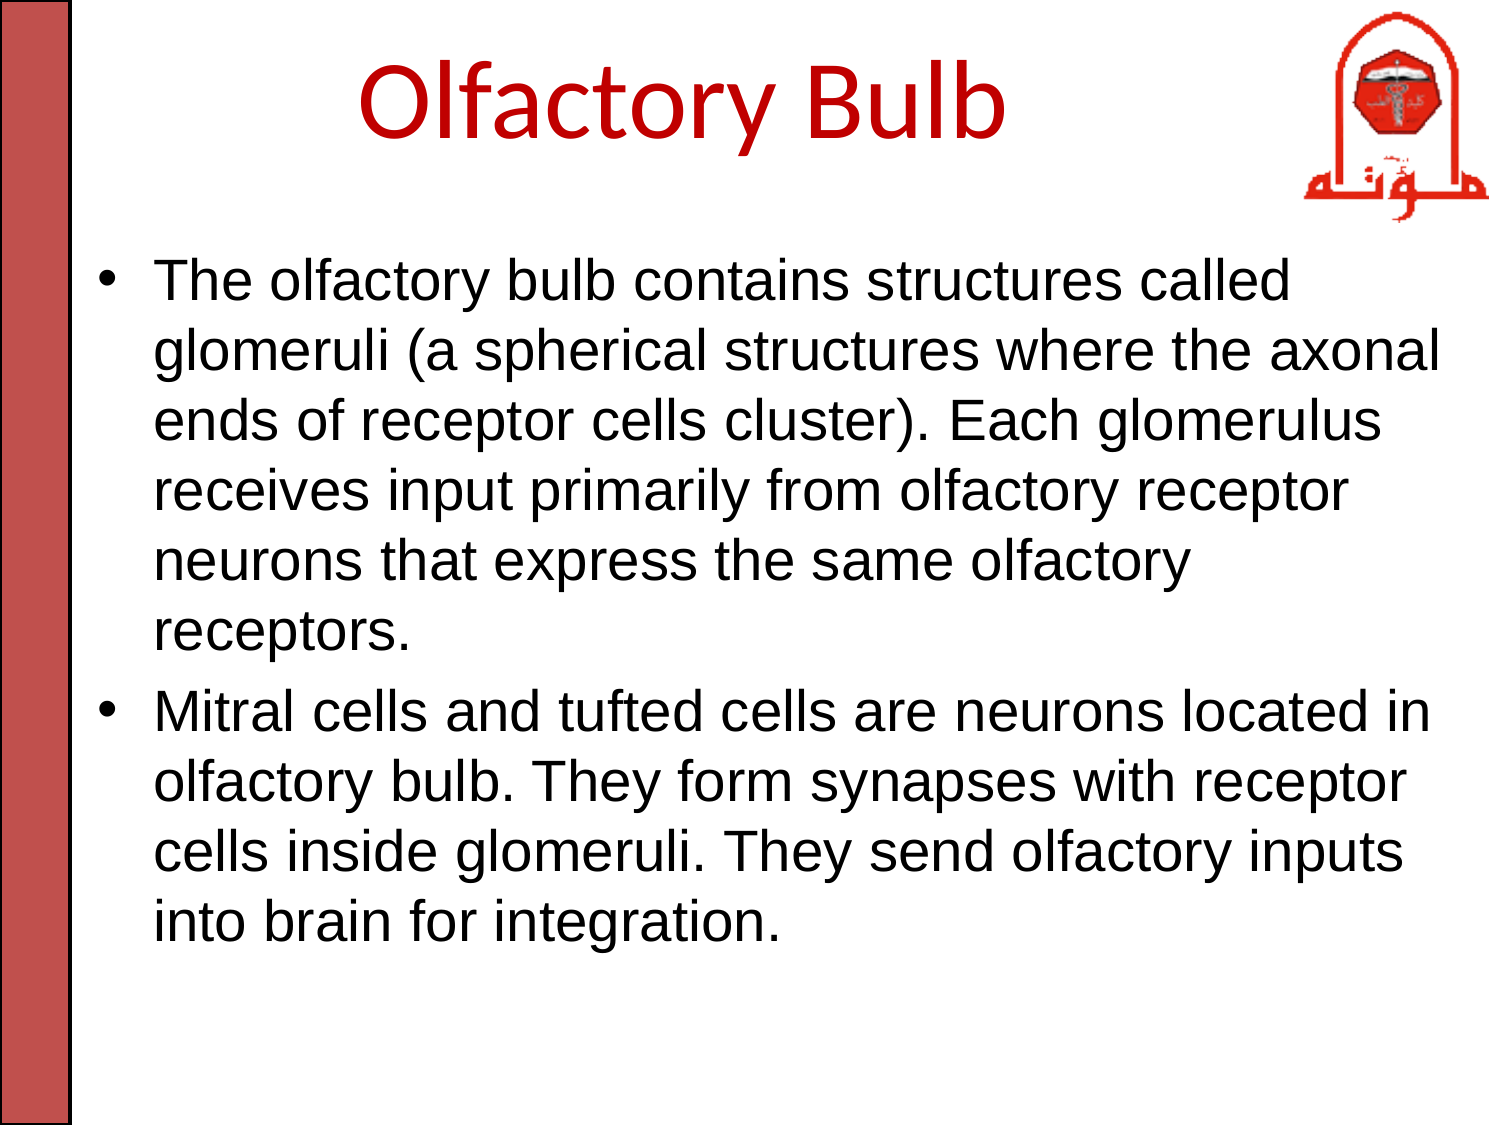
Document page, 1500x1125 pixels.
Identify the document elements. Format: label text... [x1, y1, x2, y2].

list The olfactory bulb contains structures called glomeruli (a spherical structures where the axonal ends of receptor cells cluster). Each glomerulus receives input primarily from olfactory receptor neurons that express the same olfactory receptors. Mitral cells and tufted cells are neurons located in olfactory bulb. They form synapses with receptor cells inside glomeruli. They send olfactory inputs into brain for integration. [82, 234, 1484, 1125]
title Olfactory Bulb [21, 0, 1372, 188]
text_box [0, 0, 72, 1125]
picture [1300, 9, 1489, 223]
